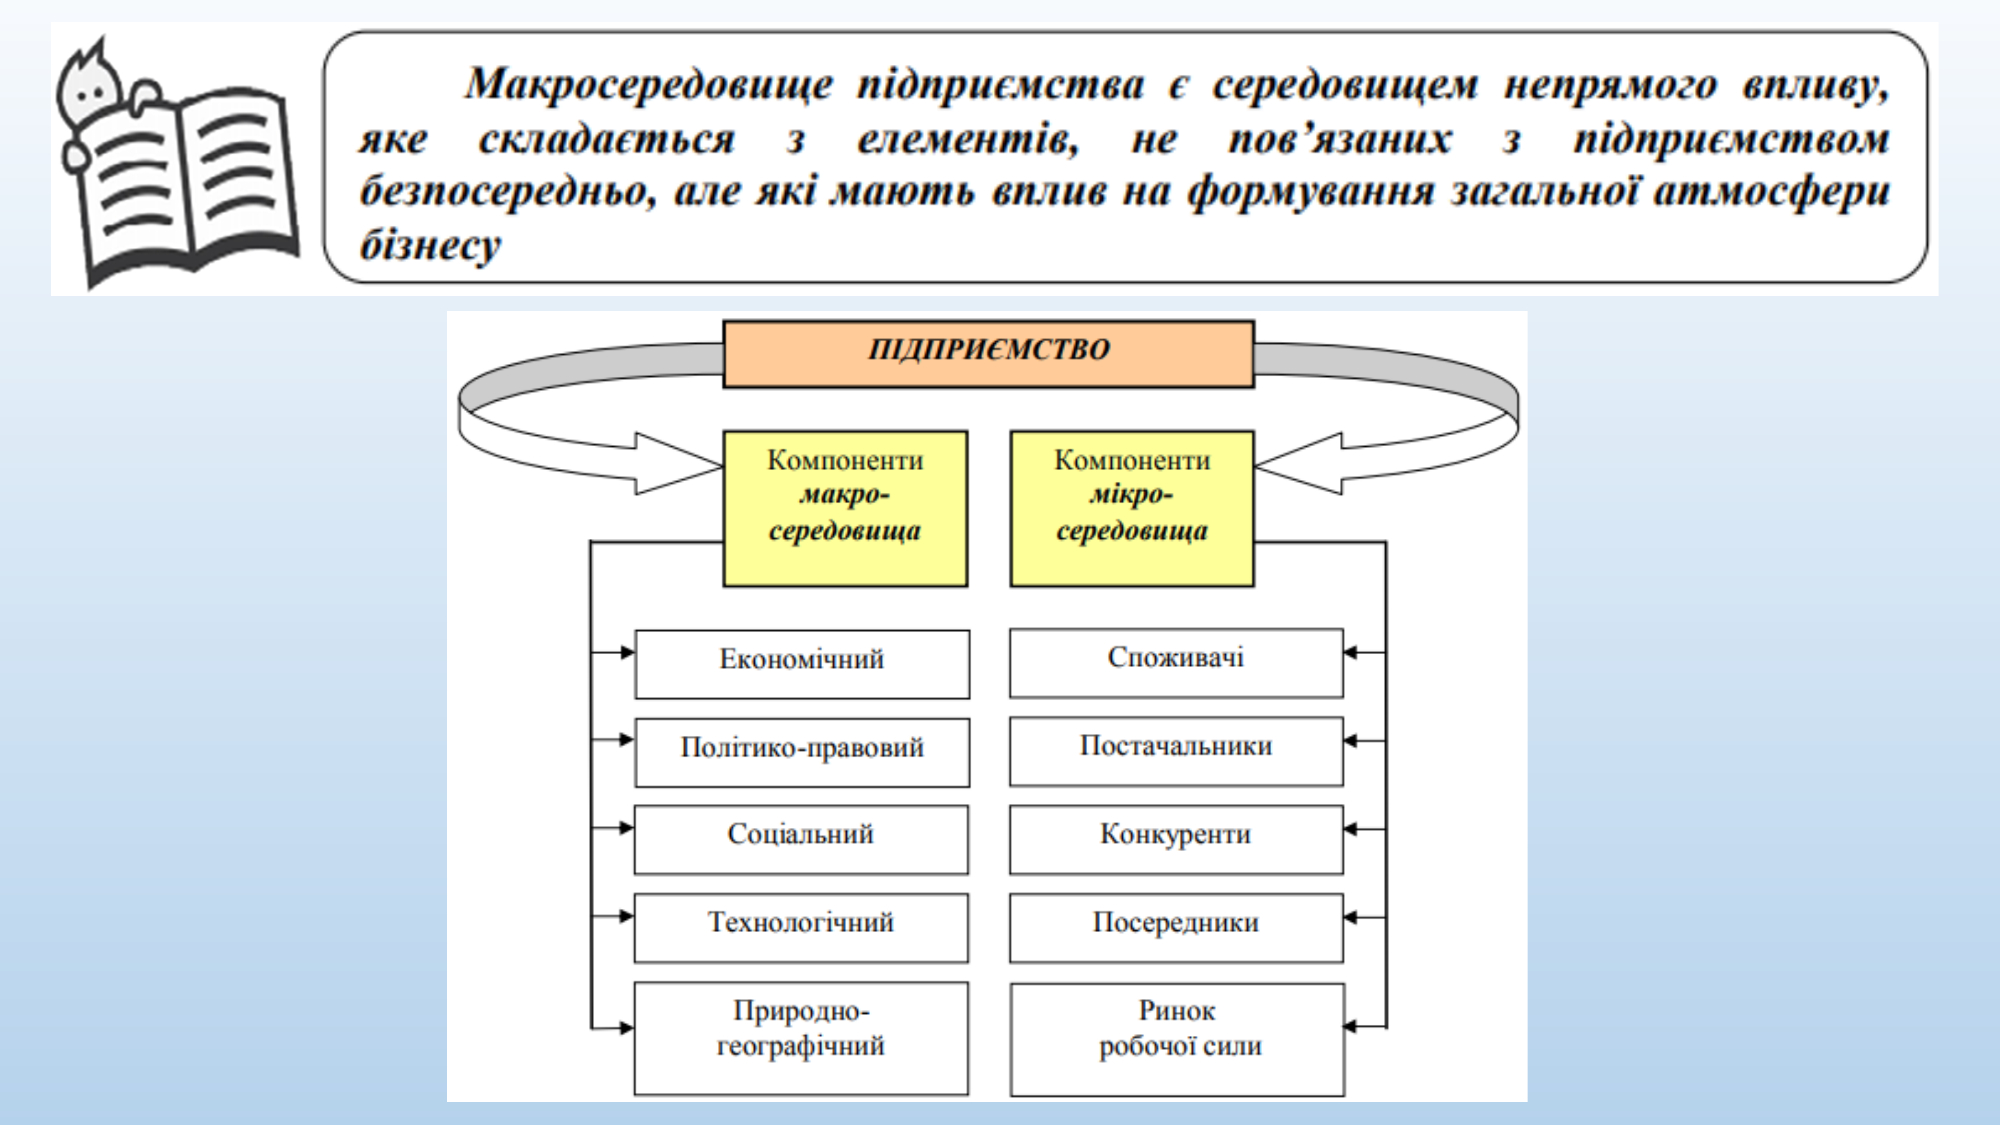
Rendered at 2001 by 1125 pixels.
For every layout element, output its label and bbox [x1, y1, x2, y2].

picture [51, 22, 1939, 296]
picture [447, 311, 1528, 1102]
